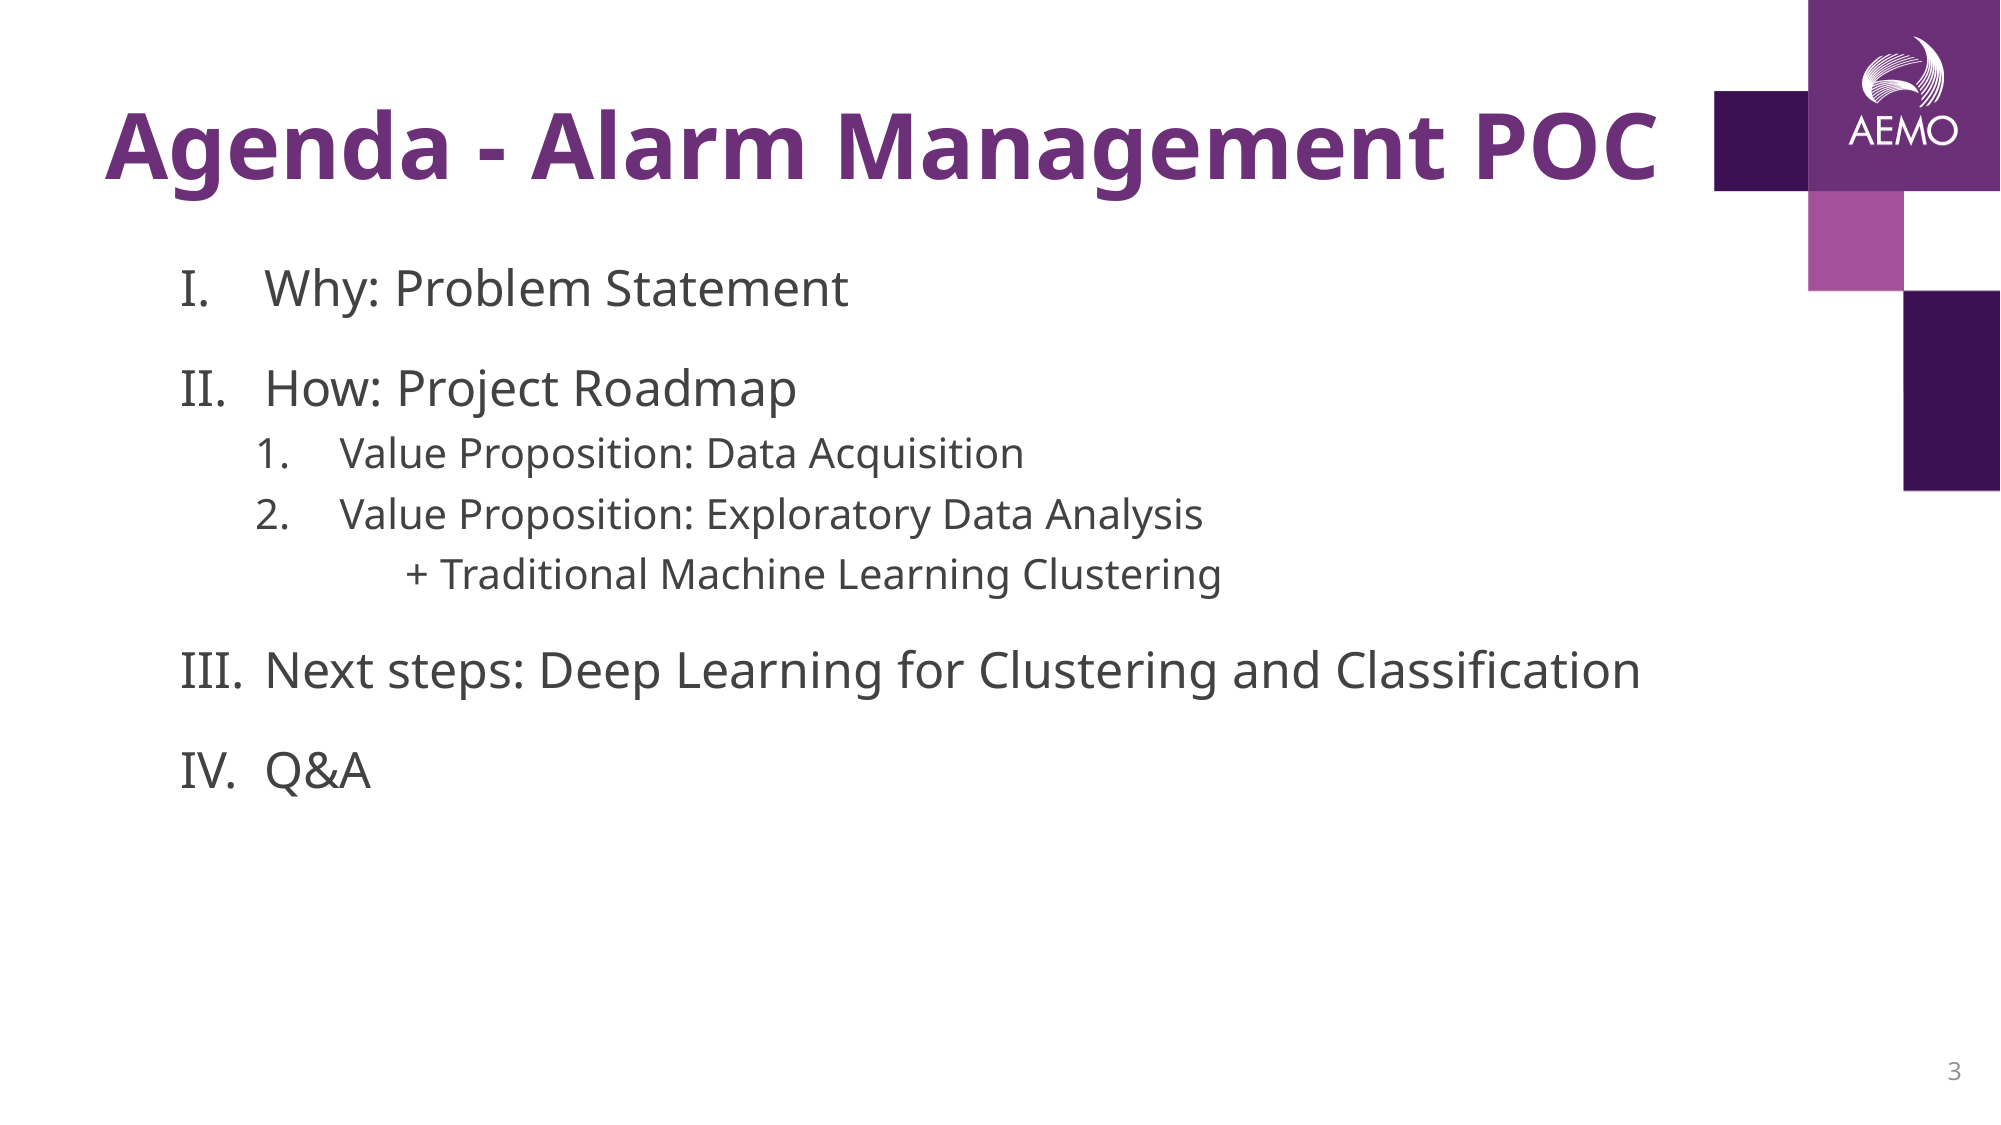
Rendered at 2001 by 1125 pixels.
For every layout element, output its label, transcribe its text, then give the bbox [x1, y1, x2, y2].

list Why: Problem Statement How: Project Roadmap Value Proposition: Data Acquisition Value Proposition: Exploratory Data Analysis + Traditional Machine Learning Clustering Next steps: Deep Learning for Clustering and Classification Q&A [90, 218, 1930, 1103]
title Agenda - Alarm Management POC [90, 92, 1713, 218]
picture [0, 0, 2001, 1125]
slide_number 3 [1909, 1042, 2000, 1103]
